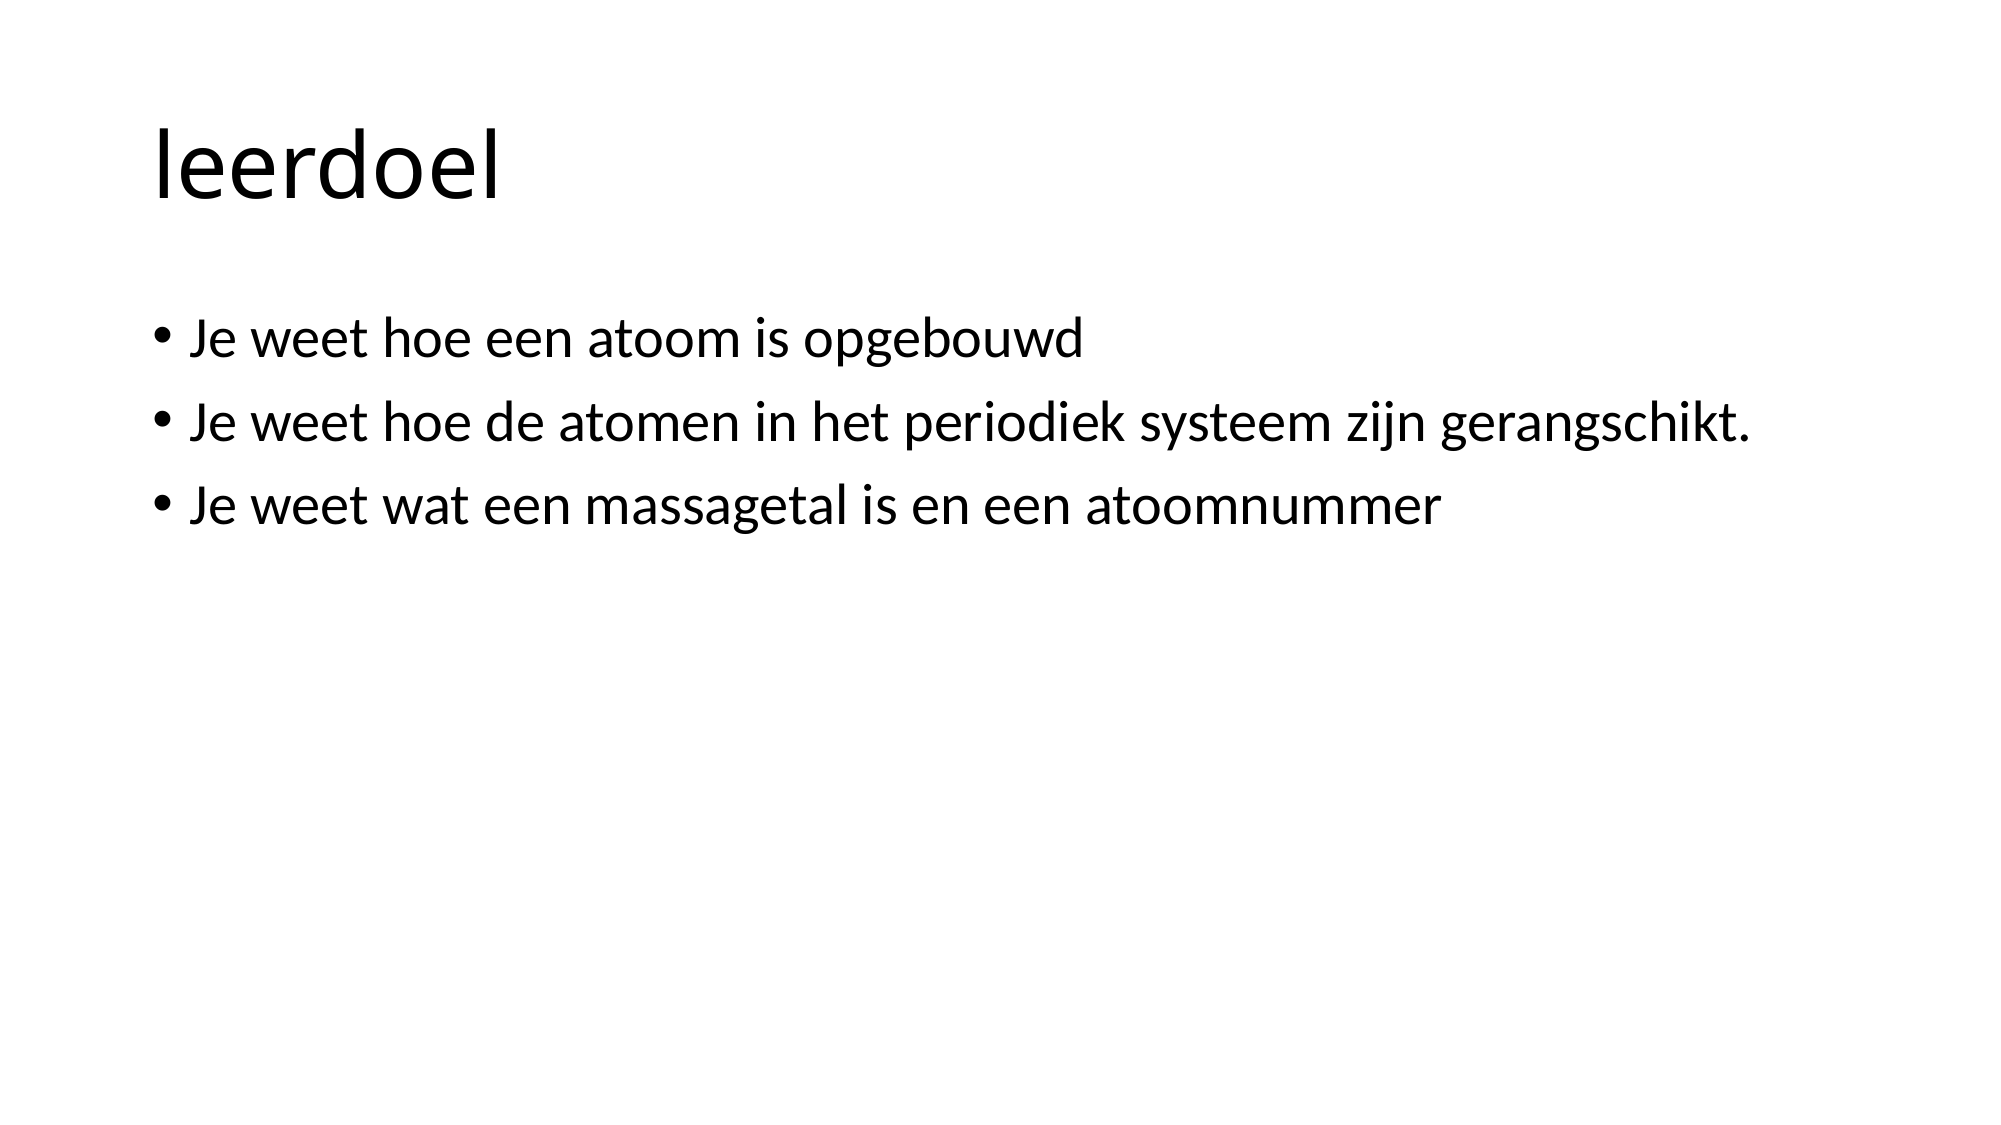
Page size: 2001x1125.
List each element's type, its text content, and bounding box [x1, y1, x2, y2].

title leerdoel [137, 59, 1863, 278]
list Je weet hoe een atoom is opgebouwd Je weet hoe de atomen in het periodiek systeem zijn gerangschikt. Je weet wat een massagetal is en een atoomnummer [137, 299, 1863, 1014]
